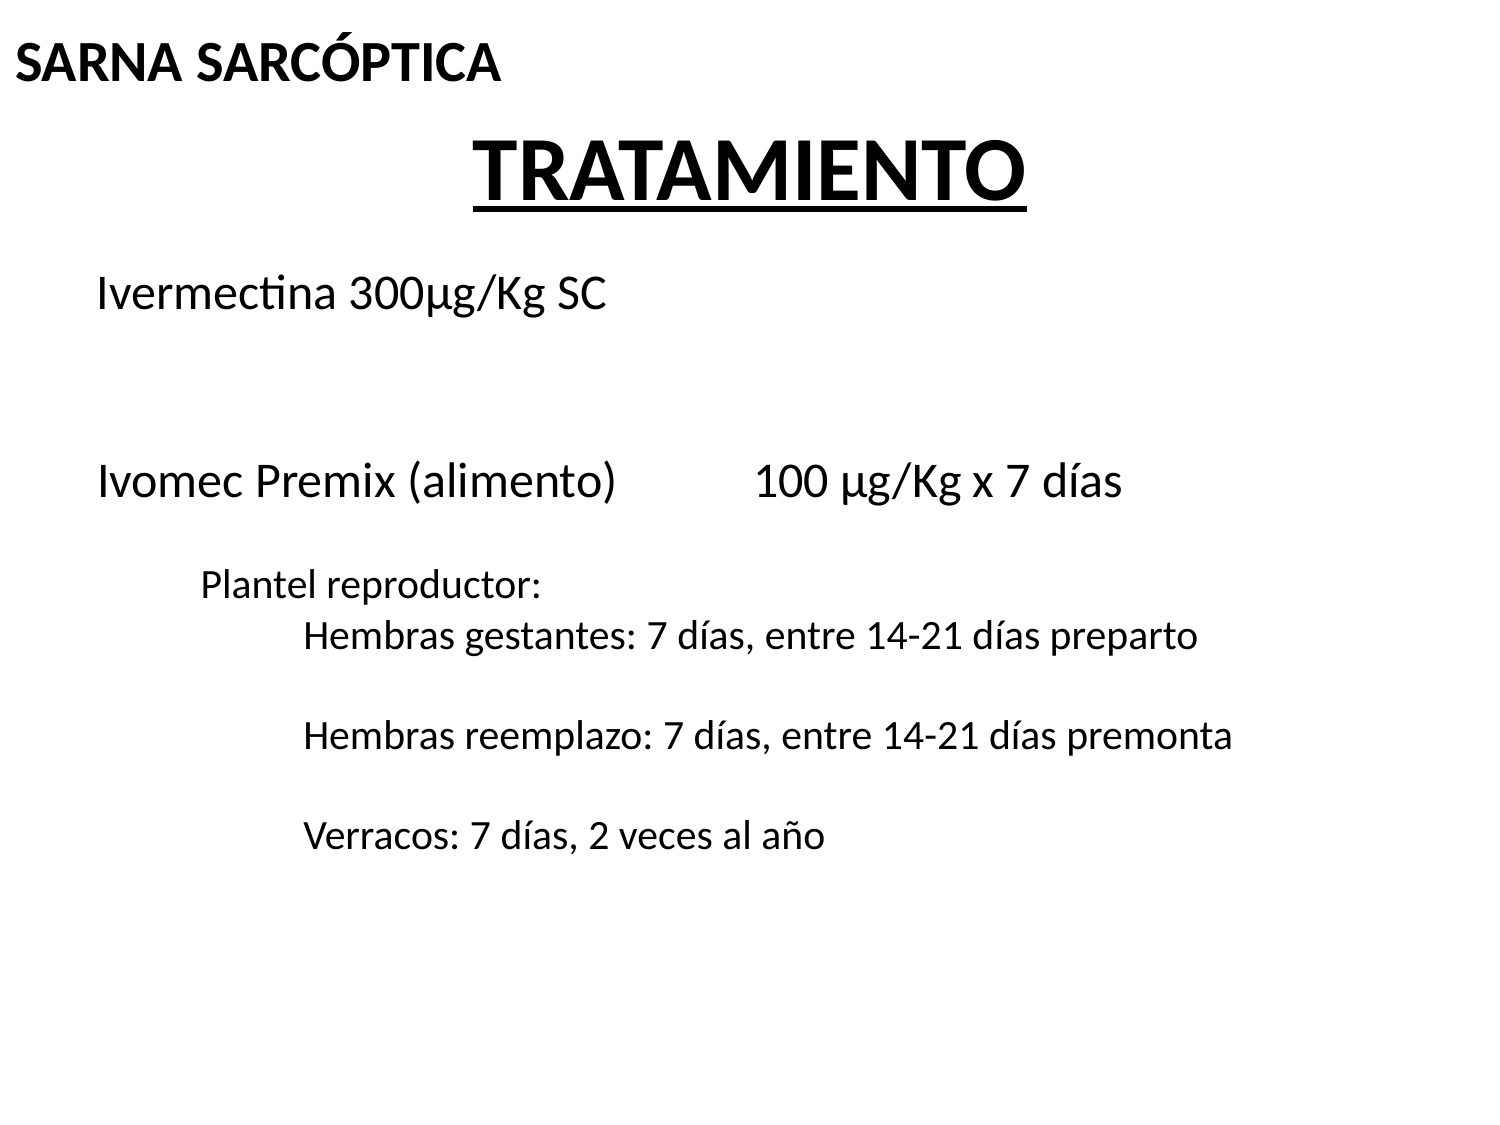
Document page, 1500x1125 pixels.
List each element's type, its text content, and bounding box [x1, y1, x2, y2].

text_box Ivermectina 300µg/Kg SC [81, 269, 926, 370]
list Ivomec Premix (alimento) 100 µg/Kg x 7 días Plantel reproductor: Hembras gestantes: 7 días, entre 14-21 días preparto Hembras reemplazo: 7 días, entre 14-21 días premonta Verracos: 7 días, 2 veces al año [82, 281, 1432, 1024]
text_box SARNA SARCÓPTICA [0, 0, 1350, 153]
title TRATAMIENTO [75, 70, 1425, 258]
